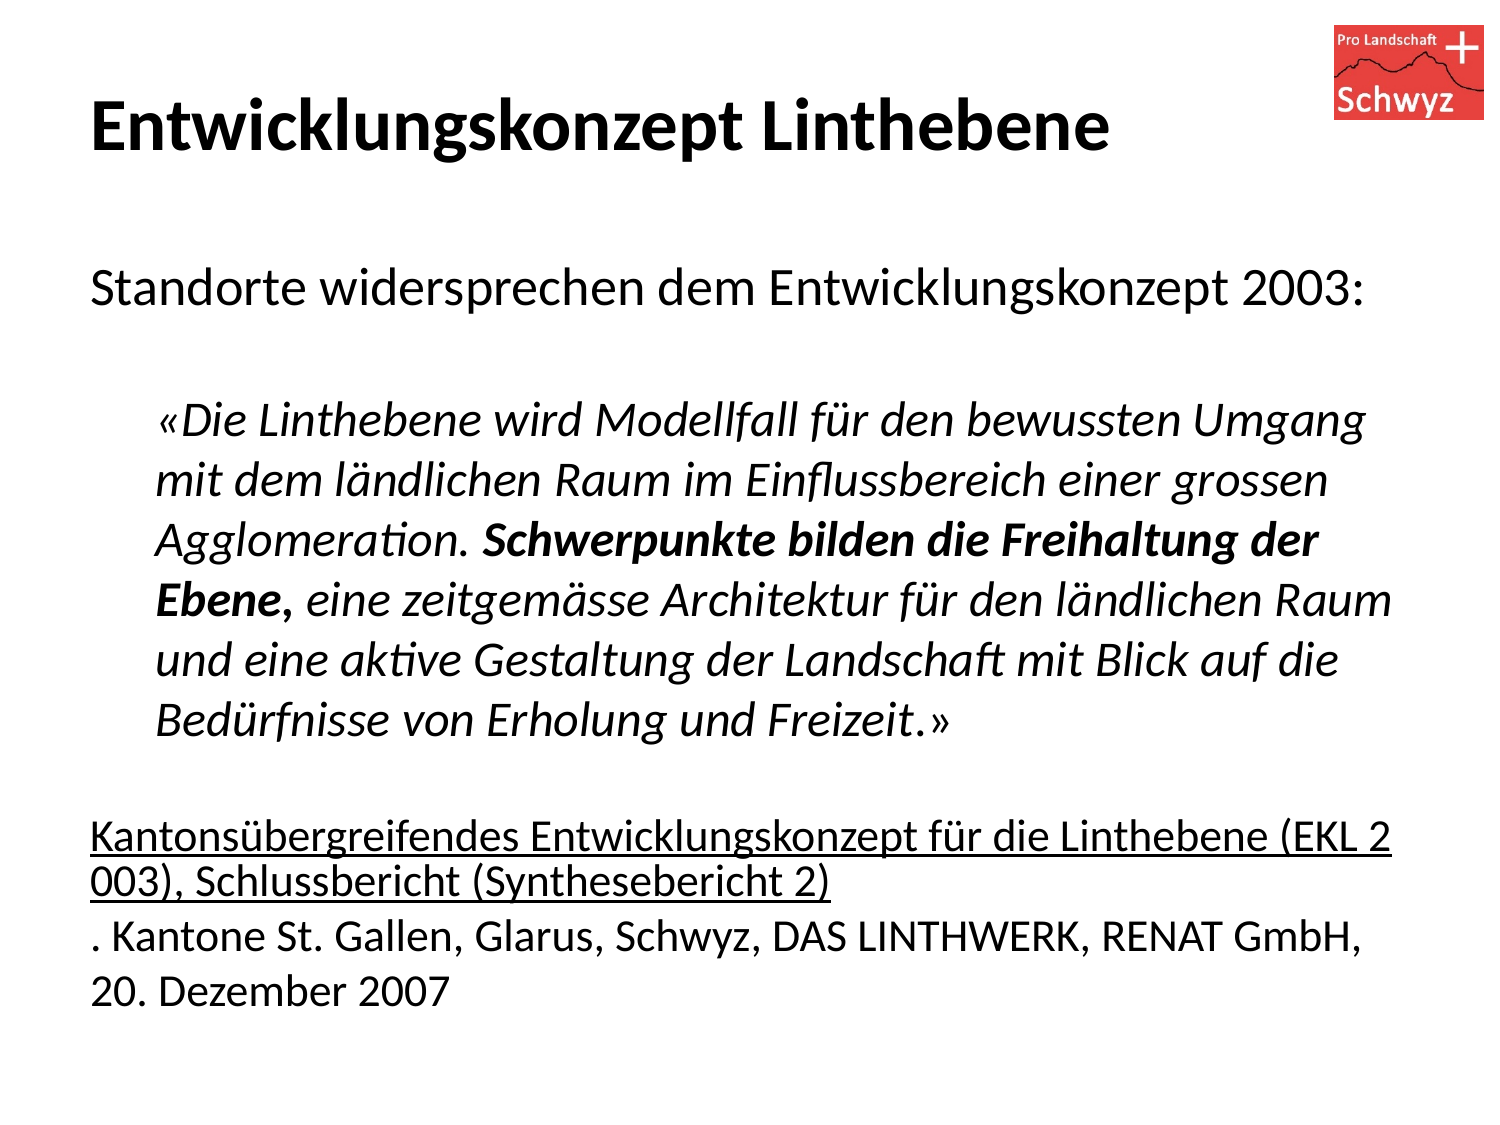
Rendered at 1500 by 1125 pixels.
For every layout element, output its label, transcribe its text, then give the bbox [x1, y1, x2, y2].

picture [1334, 25, 1484, 120]
title Entwicklungskonzept Linthebene [75, 45, 1270, 197]
list Standorte widersprechen dem Entwicklungskonzept 2003: «Die Linthebene wird Modellfall für den bewussten Umgang mit dem ländlichen Raum im Einflussbereich einer grossen Agglomeration. Schwerpunkte bilden die Freihaltung der Ebene, eine zeitgemässe Architektur für den ländlichen Raum und eine aktive Gestaltung der Landschaft mit Blick auf die Bedürfnisse von Erholung und Freizeit.» Kantonsübergreifendes Entwicklungskonzept für die Linthebene (EKL 2003), Schlussbericht (Synthesebericht 2). Kantone St. Gallen, Glarus, Schwyz, DAS LINTHWERK, RENAT GmbH, 20. Dezember 2007 [75, 243, 1425, 1012]
